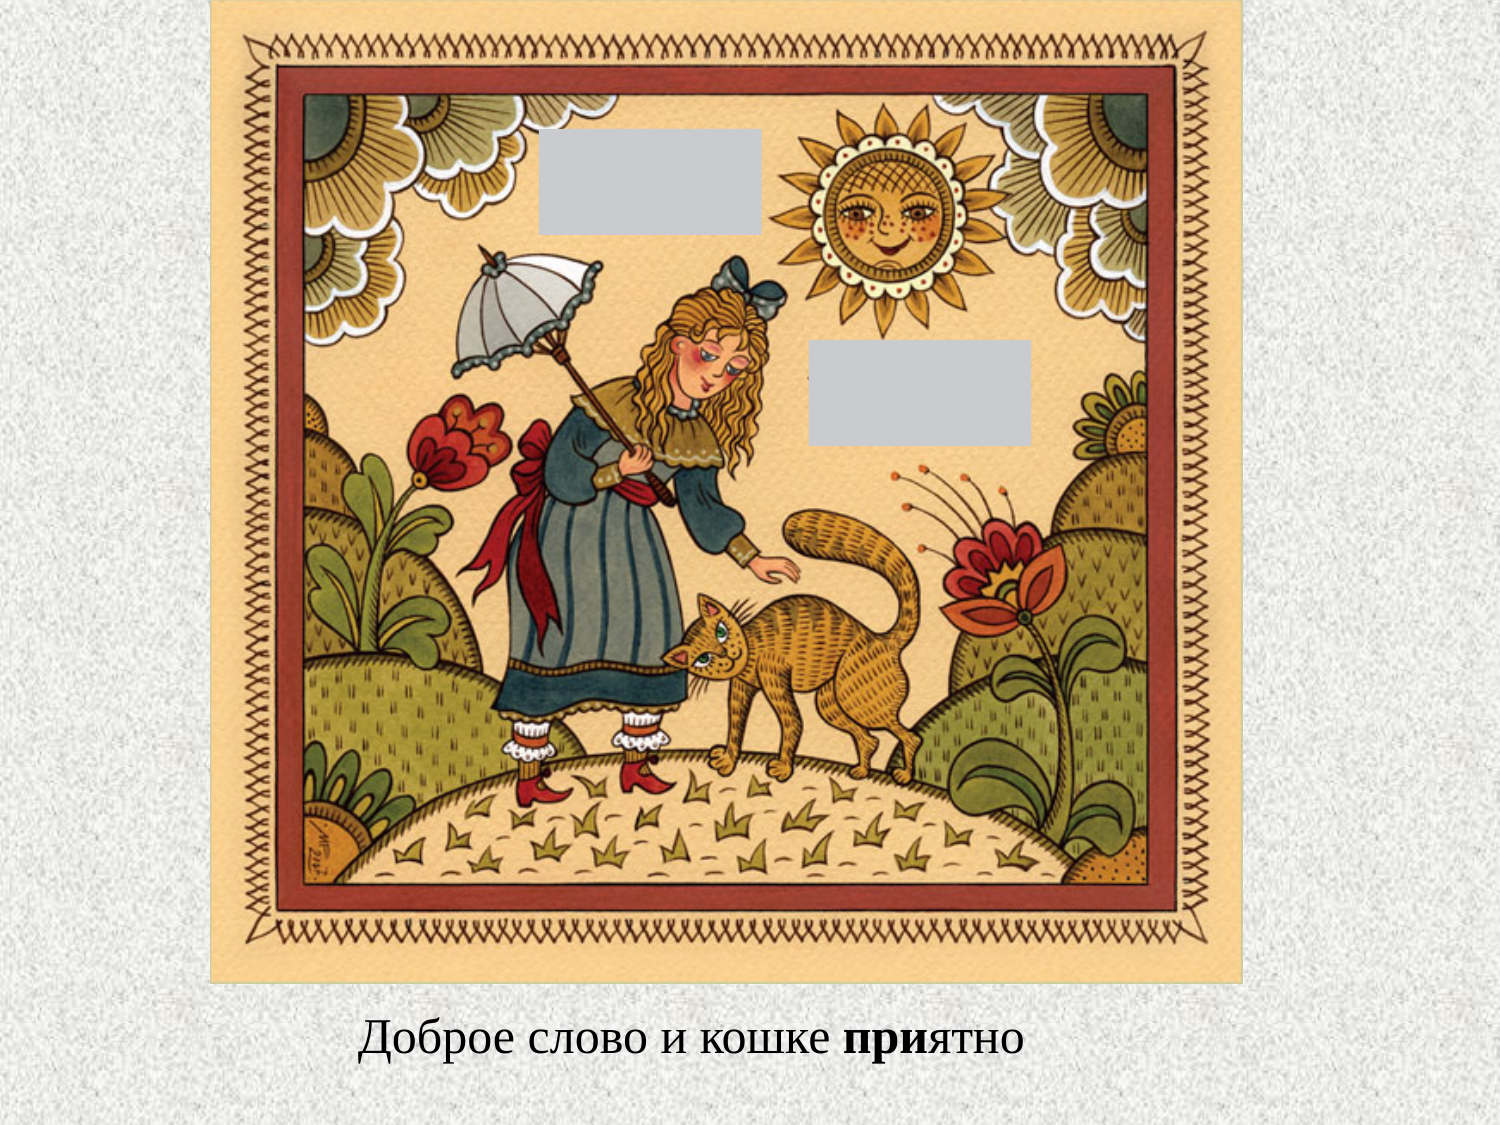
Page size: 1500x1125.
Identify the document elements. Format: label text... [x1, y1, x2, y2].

text_box Доброе слово и кошке приятно [269, 996, 1114, 1072]
picture [0, 0, 1500, 1125]
